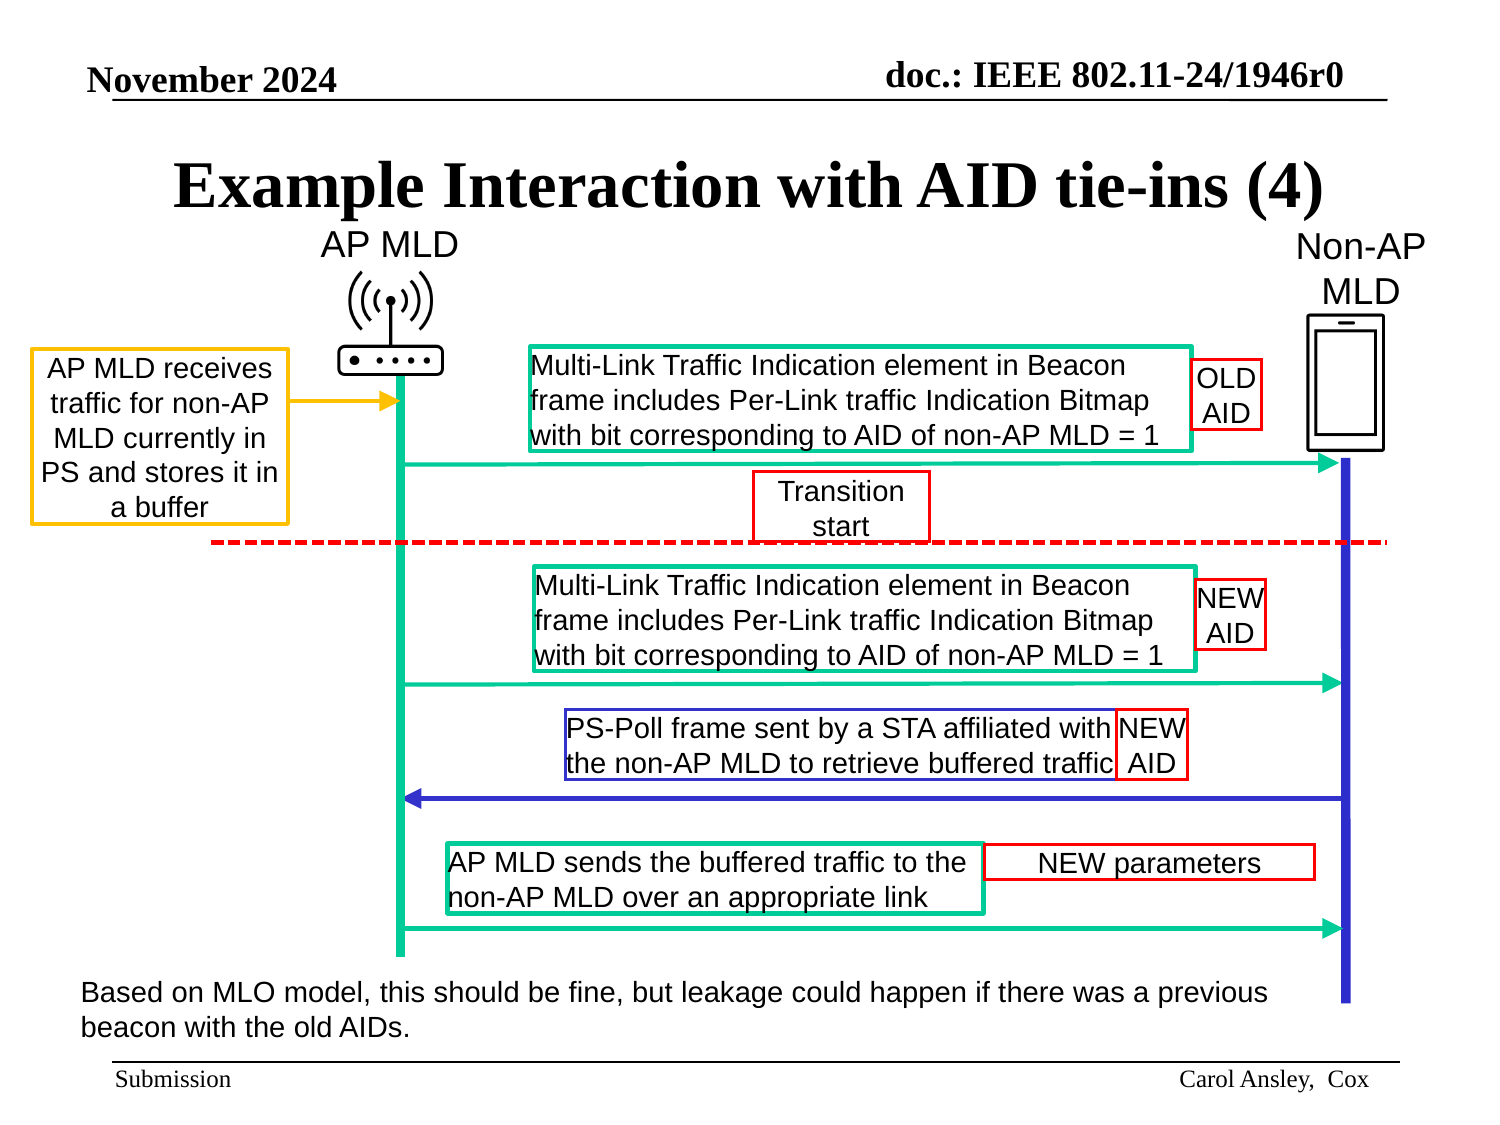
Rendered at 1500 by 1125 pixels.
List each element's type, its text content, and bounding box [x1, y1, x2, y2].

text_box AP MLD sends the buffered traffic to the non-AP MLD over an appropriate link [445, 841, 986, 916]
text_box OLD AID [1191, 359, 1262, 430]
text_box NEW AID [1195, 579, 1266, 650]
text_box Non-AP MLD [1290, 222, 1432, 313]
text_box Transition start [753, 471, 930, 542]
text_box NEW AID [1116, 709, 1188, 780]
text_box AP MLD [320, 220, 460, 246]
text_box Based on MLO model, this should be fine, but leakage could happen if there was a previous beacon with the old AIDs. [80, 973, 1340, 1044]
picture [314, 246, 466, 398]
picture [1270, 307, 1421, 459]
text_box NEW parameters [984, 844, 1315, 880]
title Example Interaction with AID tie-ins (4) [111, 111, 1388, 251]
text_box Multi-Link Traffic Indication element in Beacon frame includes Per-Link traffic Indication Bitmap with bit corresponding to AID of non-AP MLD = 1 [532, 564, 1198, 673]
text_box PS-Poll frame sent by a STA affiliated with the non-AP MLD to retrieve buffered traffic [565, 709, 1116, 780]
text_box Multi-Link Traffic Indication element in Beacon frame includes Per-Link traffic Indication Bitmap with bit corresponding to AID of non-AP MLD = 1 [528, 344, 1194, 453]
text_box AP MLD receives traffic for non-AP MLD currently in PS and stores it in a buffer [30, 347, 290, 526]
